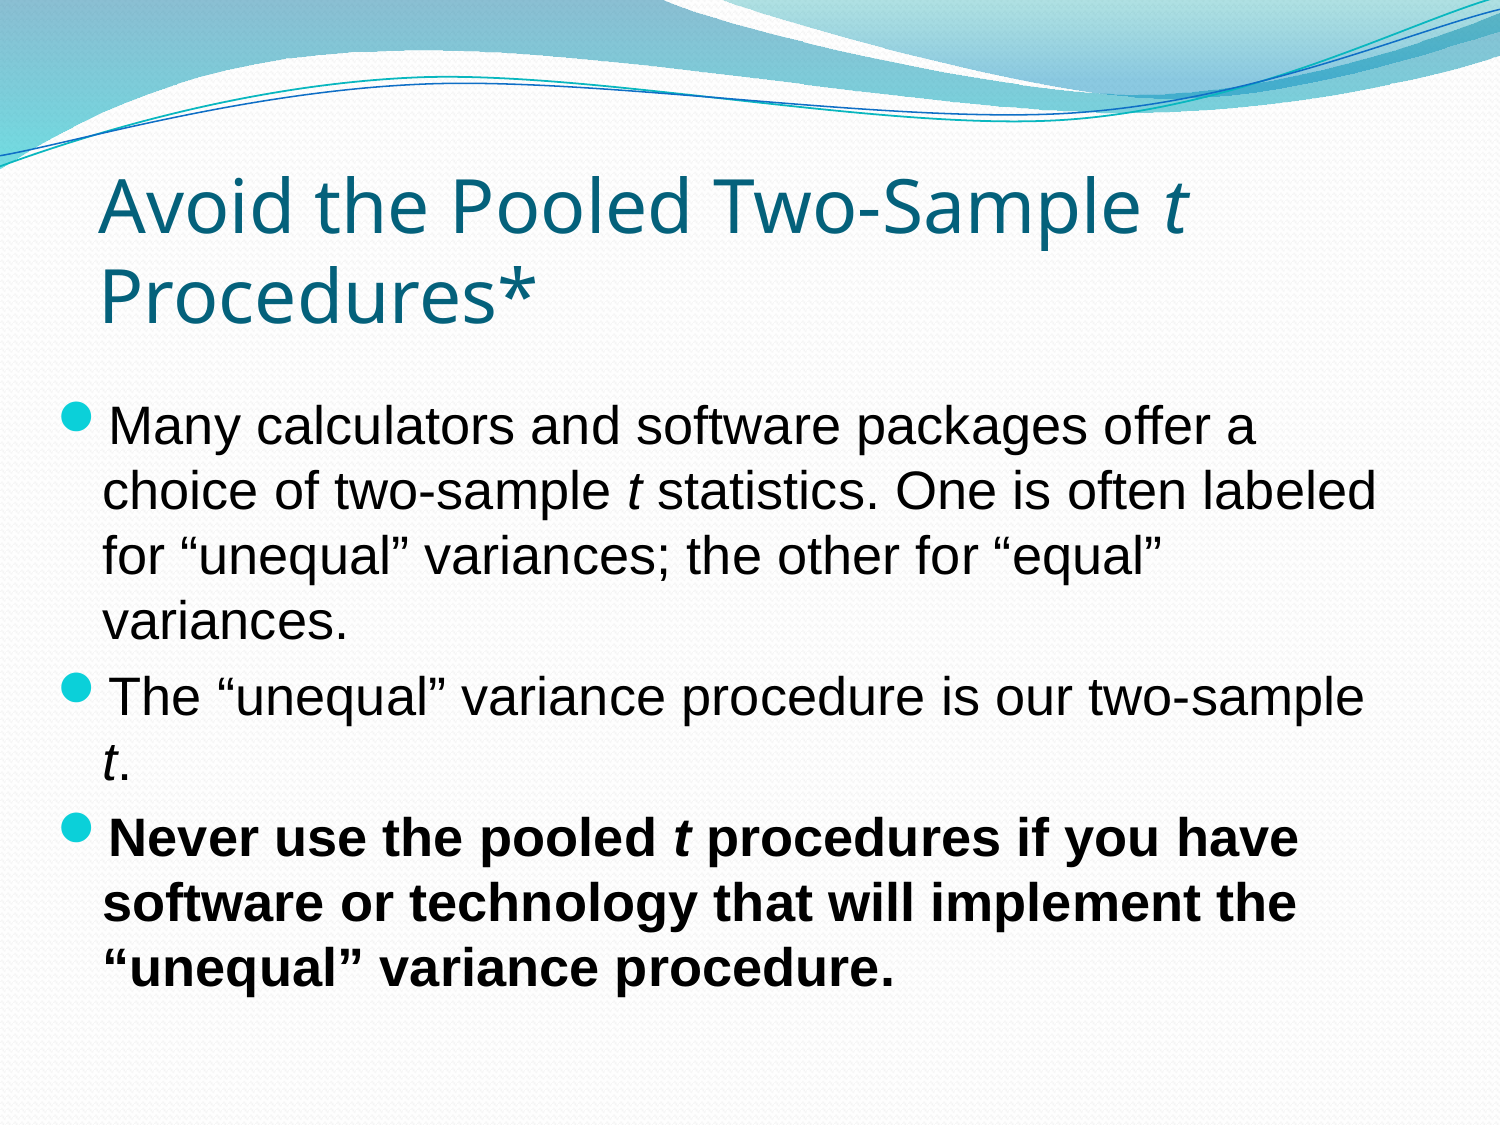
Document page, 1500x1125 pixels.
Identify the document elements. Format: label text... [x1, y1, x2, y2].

title Avoid the Pooled Two-Sample t Procedures* [98, 139, 1424, 340]
list Many calculators and software packages offer a choice of two-sample t statistics. One is often labeled for “unequal” variances; the other for “equal” variances. The “unequal” variance procedure is our two-sample t. Never use the pooled t procedures if you have software or technology that will implement the “unequal” variance procedure. [42, 383, 1424, 1039]
